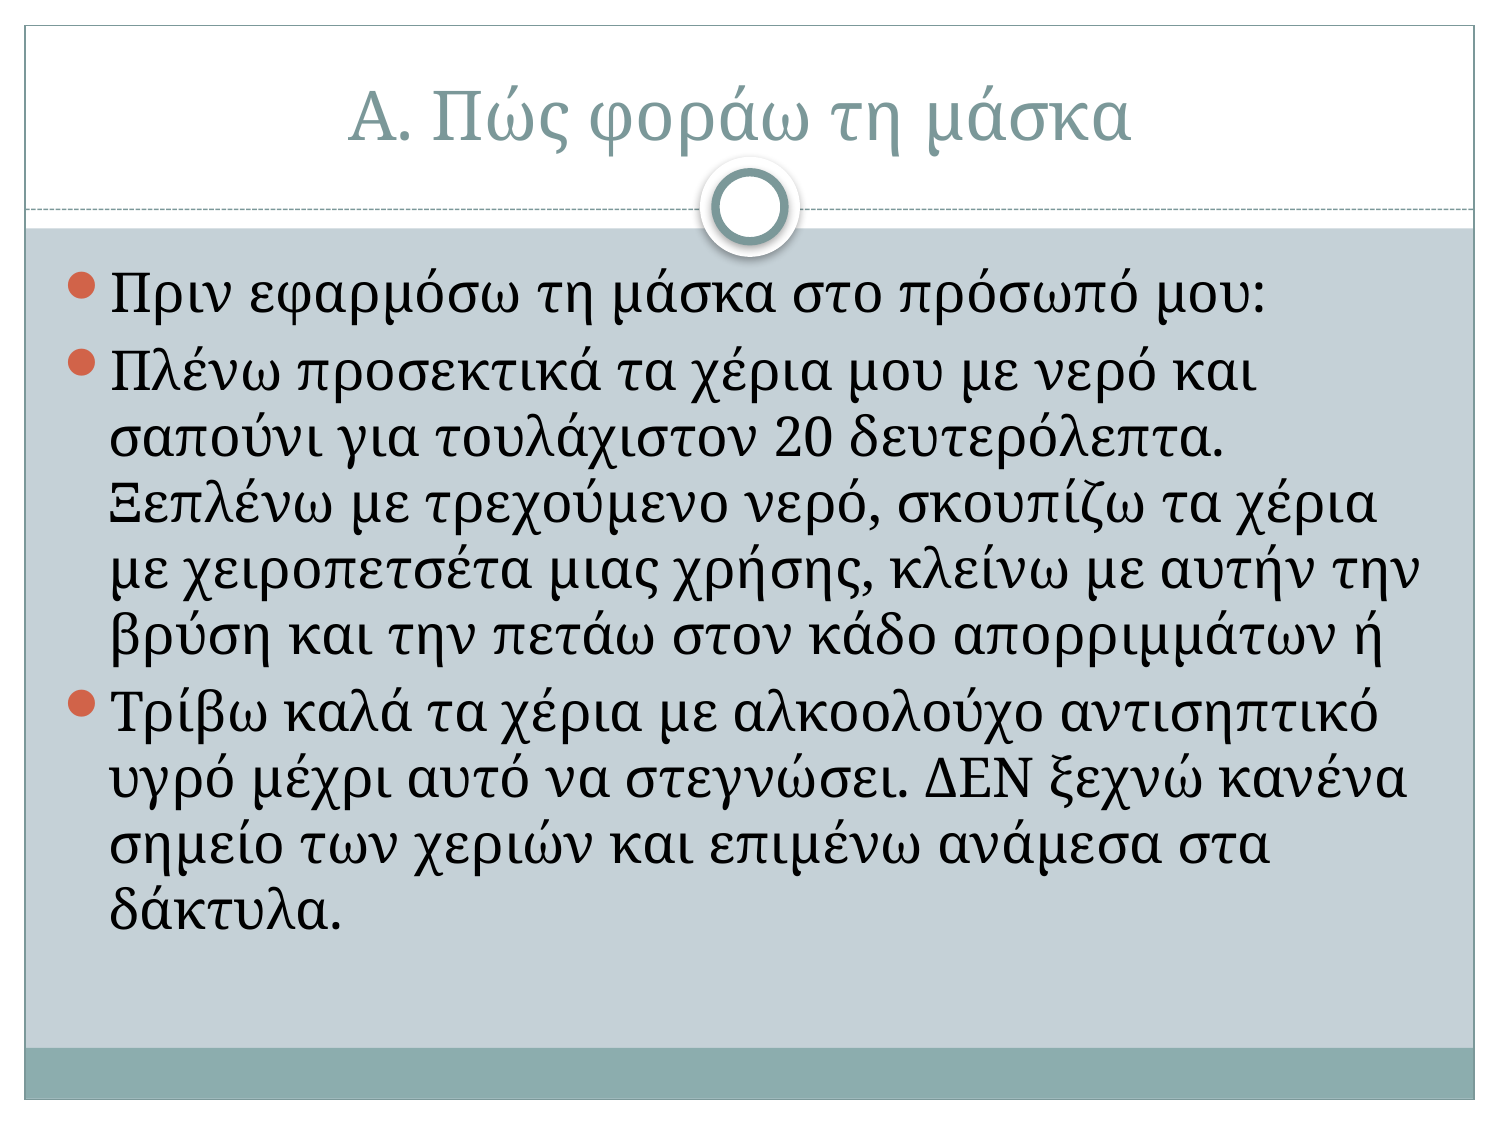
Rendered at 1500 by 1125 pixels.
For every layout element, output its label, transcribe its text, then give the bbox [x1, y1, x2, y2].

list Πριν εφαρμόσω τη μάσκα στο πρόσωπό μου: Πλένω προσεκτικά τα χέρια μου με νερό και σαπούνι για τουλάχιστον 20 δευτερόλεπτα. Ξεπλένω με τρεχούμενο νερό, σκουπίζω τα χέρια με χειροπετσέτα μιας χρήσης, κλείνω με αυτήν την βρύση και την πετάω στον κάδο απορριμμάτων ή Τρίβω καλά τα χέρια με αλκοολούχο αντισηπτικό υγρό μέχρι αυτό να στεγνώσει. ΔΕΝ ξεχνώ κανένα σημείο των χεριών και επιμένω ανάμεσα στα δάκτυλα. [49, 250, 1445, 1001]
title Α. Πώς φοράω τη μάσκα [49, 37, 1450, 162]
